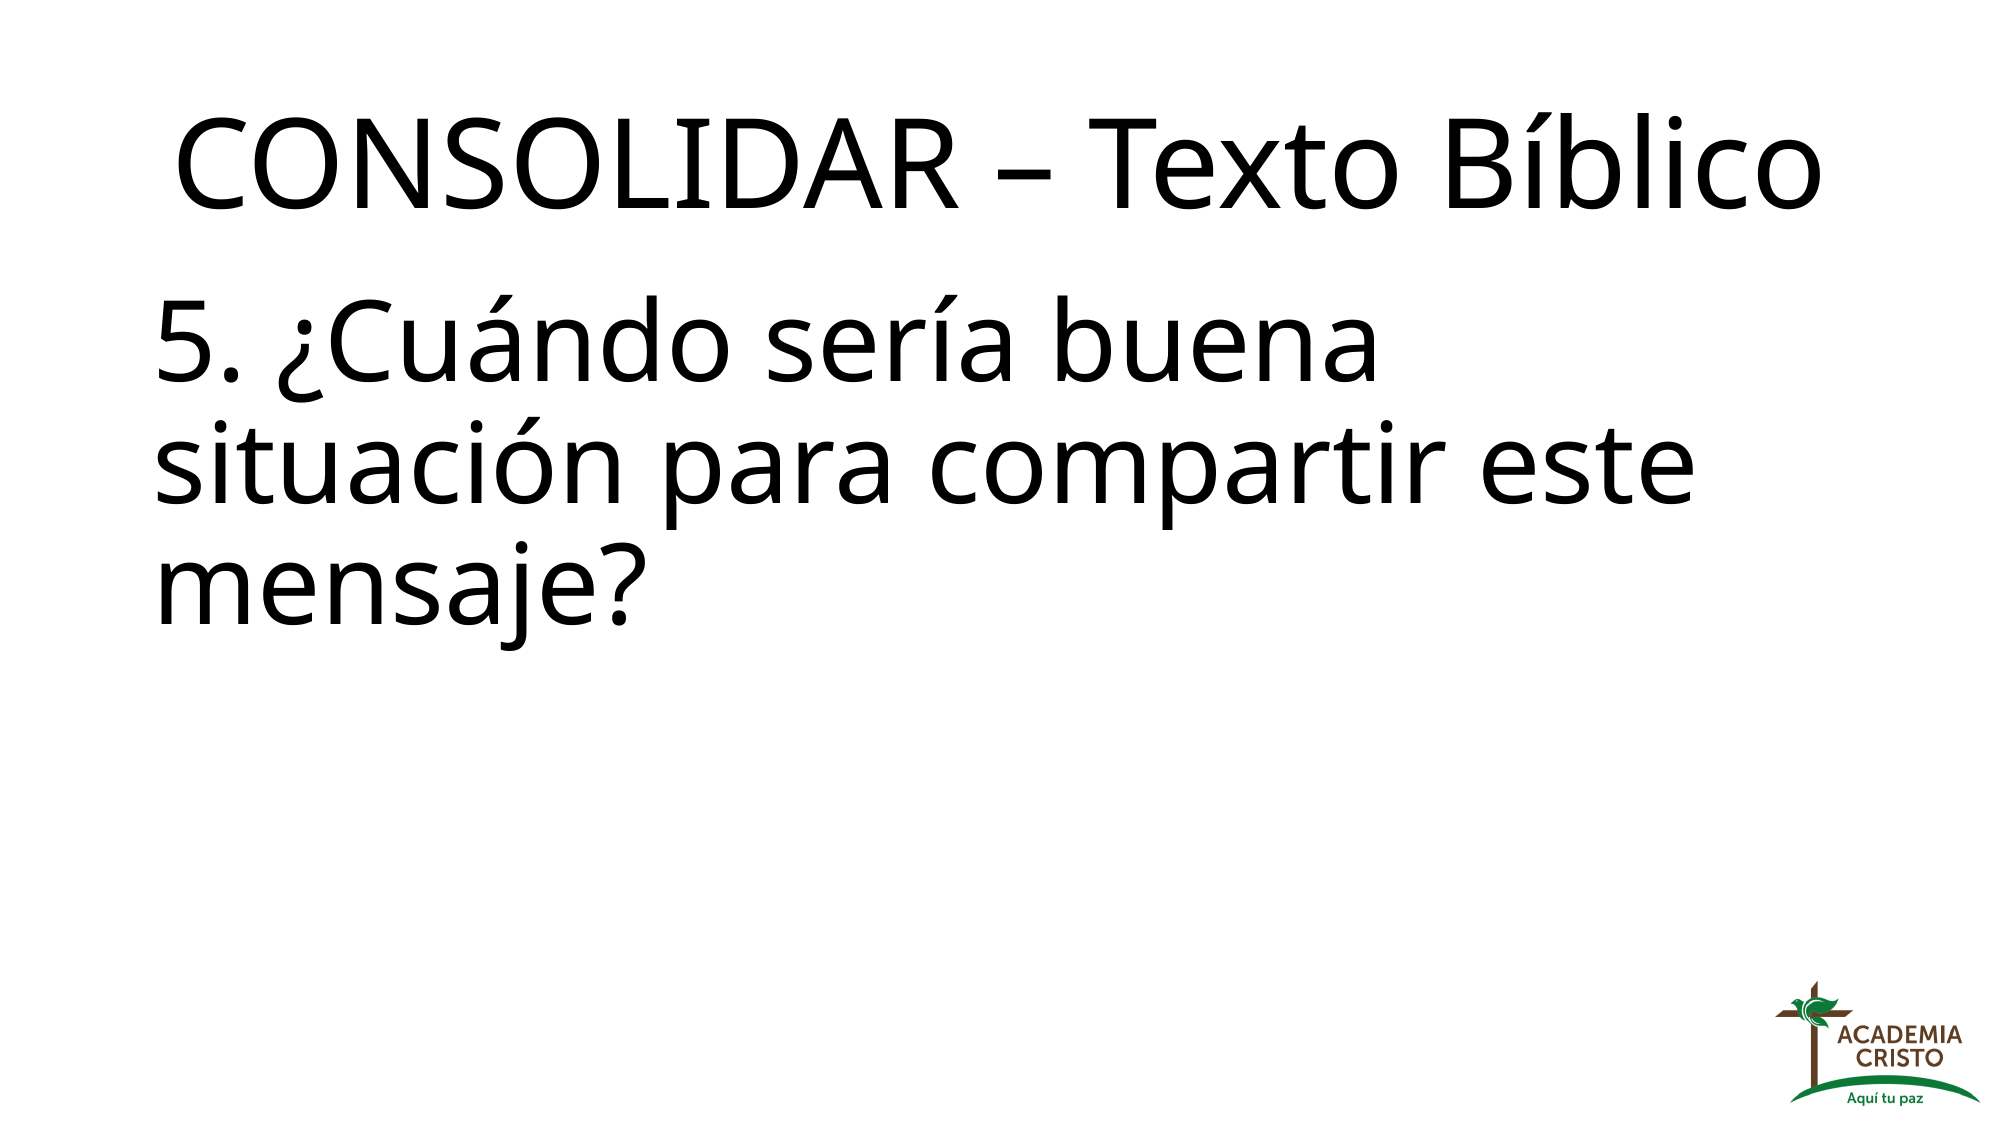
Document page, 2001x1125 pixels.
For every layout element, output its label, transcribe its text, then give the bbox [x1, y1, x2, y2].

picture [1759, 972, 2000, 1125]
list 5. ¿Cuándo sería buena situación para compartir este mensaje? [137, 277, 1793, 1014]
title CONSOLIDAR – Texto Bíblico [137, 59, 1863, 278]
